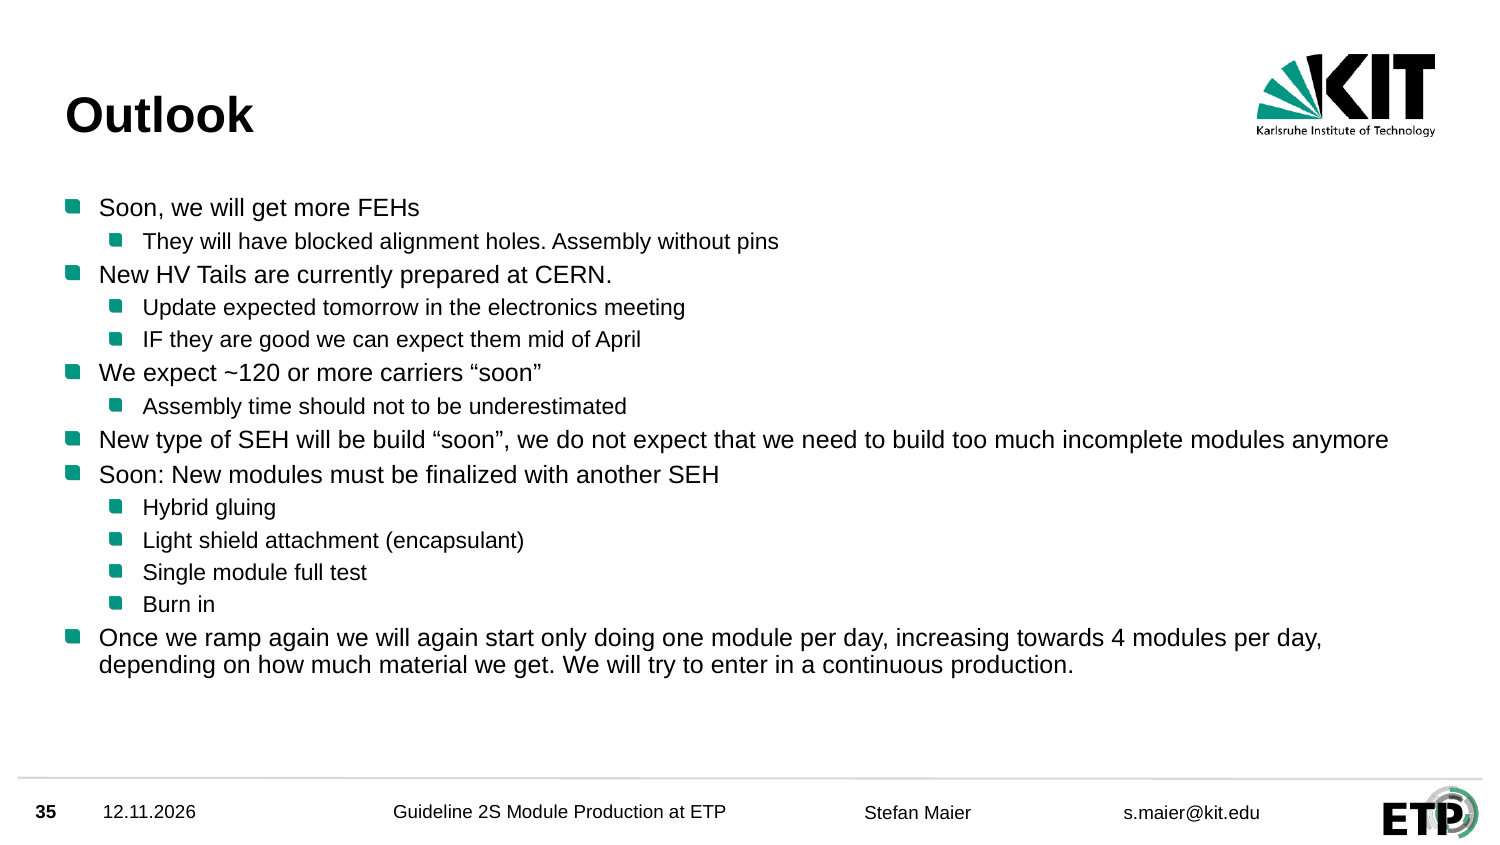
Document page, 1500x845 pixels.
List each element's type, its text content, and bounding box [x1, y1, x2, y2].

picture [65, 431, 80, 447]
title Outlook [64, 48, 1192, 144]
picture [109, 299, 122, 314]
picture [109, 596, 122, 611]
picture [109, 398, 122, 413]
picture [65, 199, 80, 215]
picture [65, 364, 80, 381]
slide_number 35 [35, 778, 89, 844]
picture [65, 265, 80, 282]
picture [1257, 54, 1435, 137]
picture [109, 332, 122, 347]
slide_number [102, 778, 272, 844]
picture [65, 629, 80, 645]
picture [109, 233, 122, 248]
picture [1378, 781, 1483, 839]
list Soon, we will get more FEHs They will have blocked alignment holes. Assembly without pins New HV Tails are currently prepared at CERN. Update expected tomorrow in the electronics meeting IF they are good we can expect them mid of April We expect ~120 or more carriers “soon” Assembly time should not to be underestimated New type of SEH will be build “soon”, we do not expect that we need to build too much incomplete modules anymore Soon: New modules must be finalized with another SEH Hybrid gluing Light shield attachment (encapsulant) Single module full test Burn in Once we ramp again we will again start only doing one module per day, increasing towards 4 modules per day, depending on how much material we get. We will try to enter in a continuous production. [65, 194, 1435, 747]
picture [109, 564, 122, 579]
picture [109, 532, 122, 547]
picture [65, 465, 80, 482]
picture [109, 499, 122, 515]
